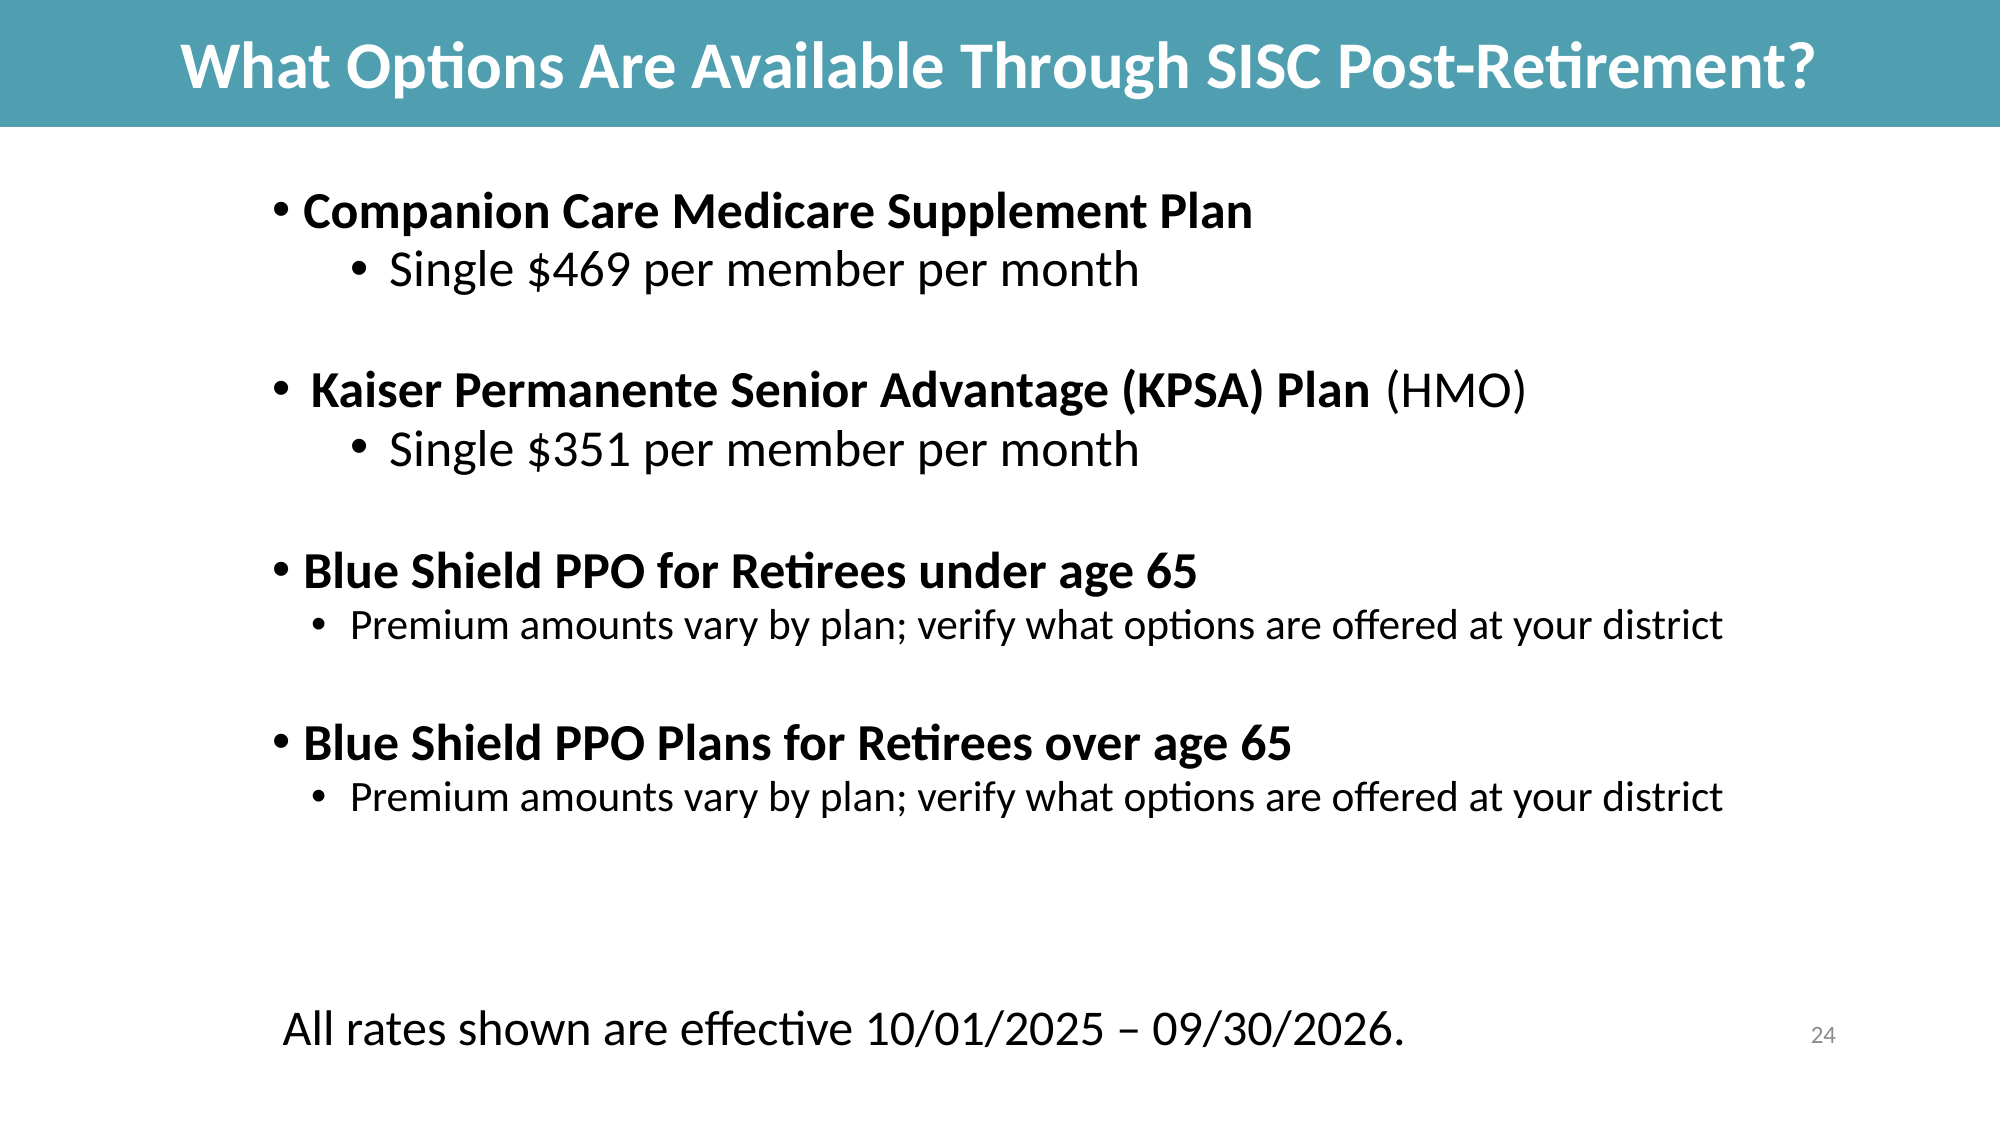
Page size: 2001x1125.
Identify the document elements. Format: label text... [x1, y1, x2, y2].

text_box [0, 0, 2000, 128]
text_box 24 [1401, 1003, 1852, 1064]
text_box All rates shown are effective 10/01/2025 – 09/30/2026. [267, 987, 1471, 1063]
list Companion Care Medicare Supplement Plan Single $469 per member per month Kaiser Permanente Senior Advantage (KPSA) Plan (HMO) Single $351 per member per month Blue Shield PPO for Retirees under age 65 Premium amounts vary by plan; verify what options are offered at your district Blue Shield PPO Plans for Retirees over age 65 Premium amounts vary by plan; verify what options are offered at your district [257, 128, 1766, 927]
